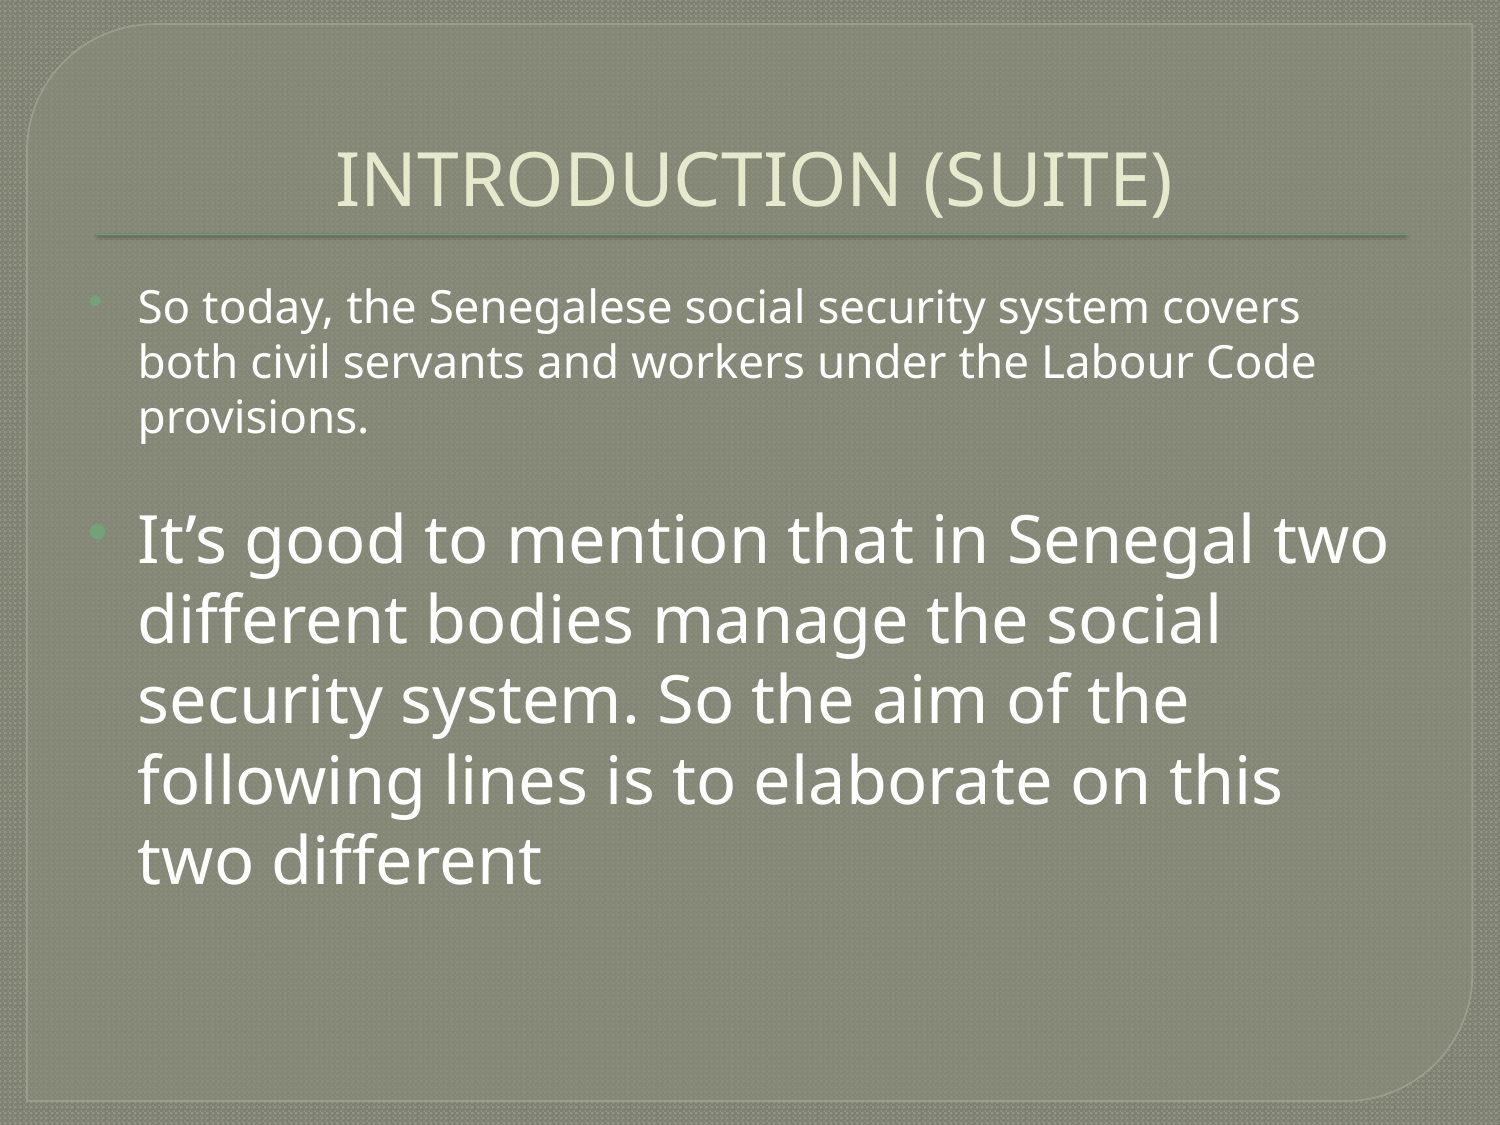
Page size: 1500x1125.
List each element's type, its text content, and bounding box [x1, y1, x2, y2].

list So today, the Senegalese social security system covers both civil servants and workers under the Labour Code provisions. It’s good to mention that in Senegal two different bodies manage the social security system. So the aim of the following lines is to elaborate on this two different [75, 270, 1425, 1013]
title INTRODUCTION (SUITE) [75, 41, 1425, 230]
